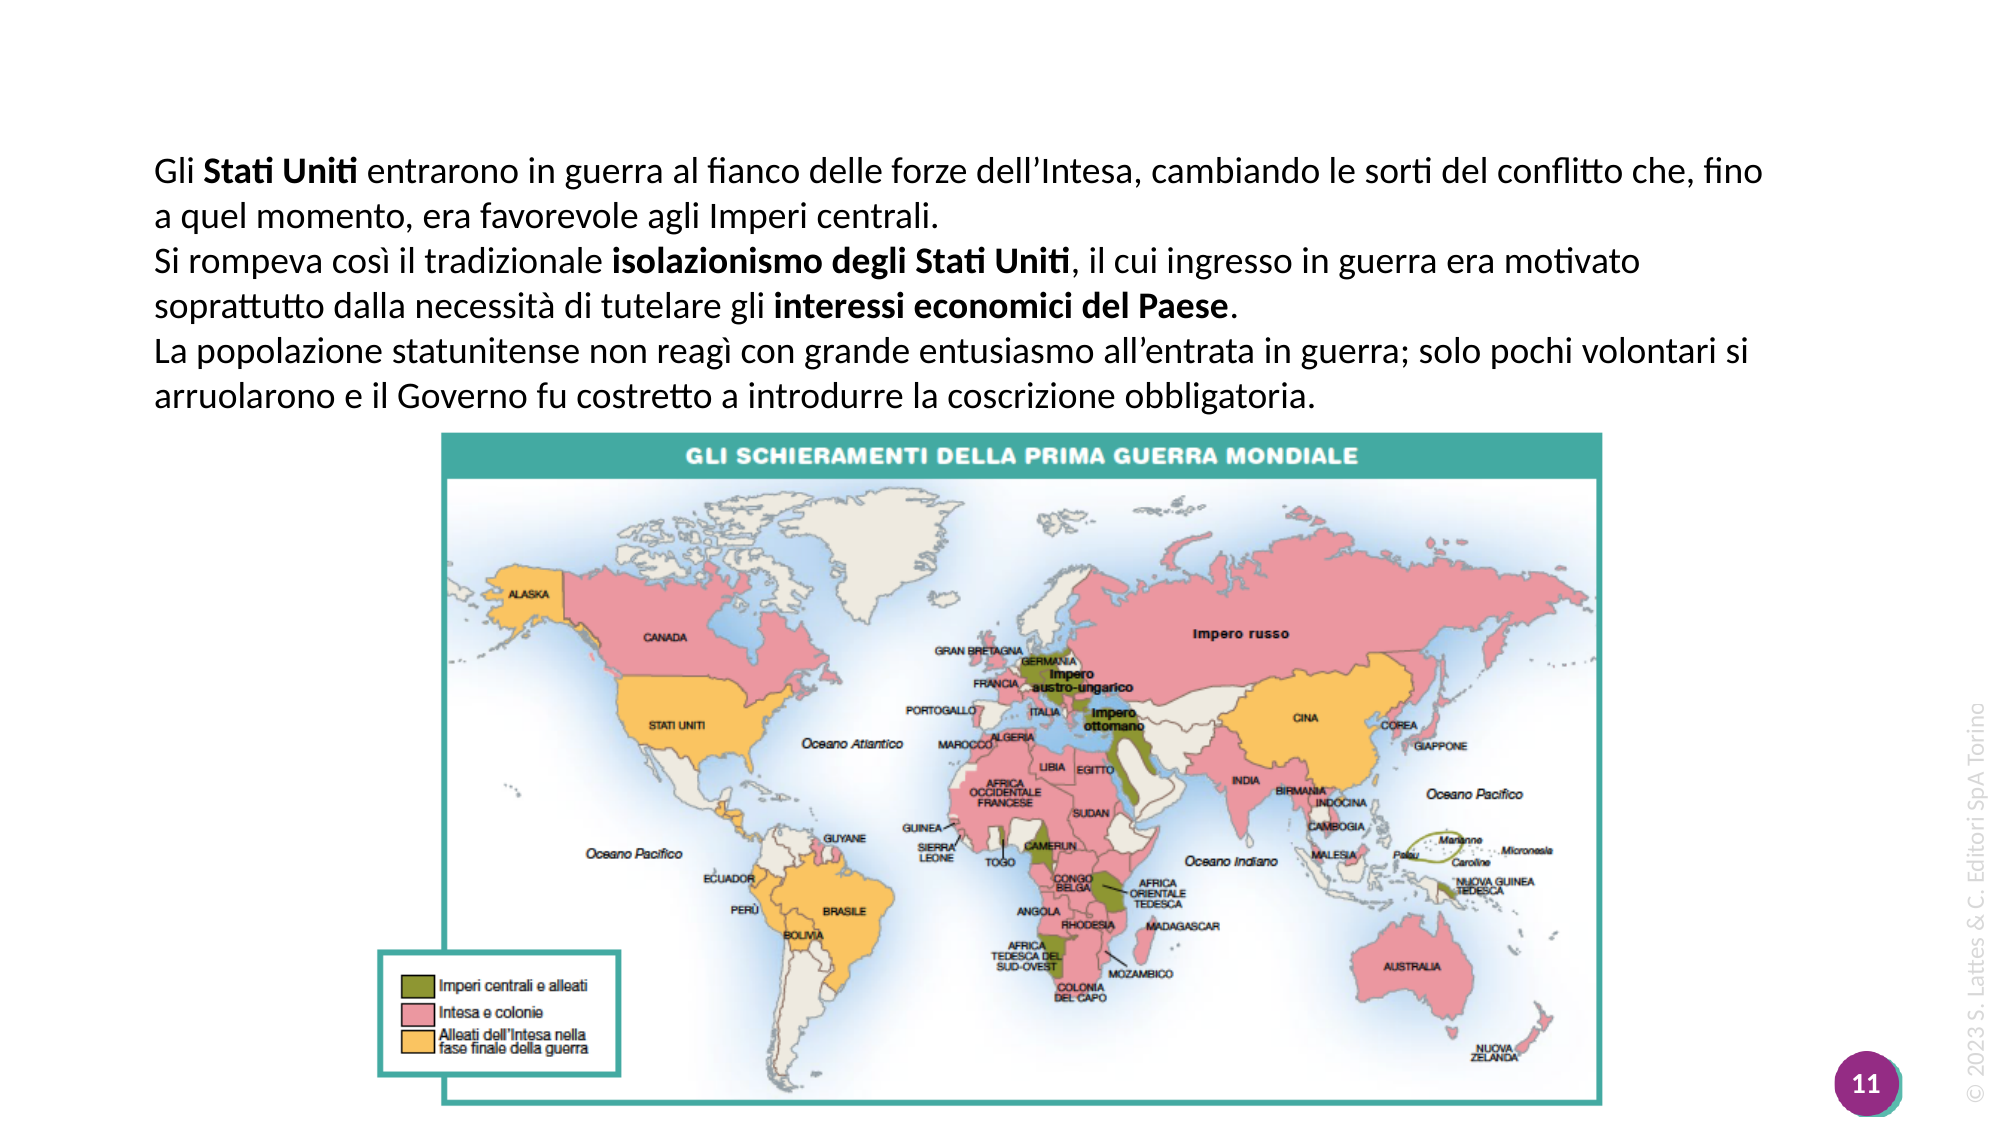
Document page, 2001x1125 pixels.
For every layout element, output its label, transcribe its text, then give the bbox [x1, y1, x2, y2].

picture [370, 430, 1607, 1112]
text_box Gli Stati Uniti entrarono in guerra al fianco delle forze dell’Intesa, cambiando le sorti del conflitto che, fino a quel momento, era favorevole agli Imperi centrali. Si rompeva così il tradizionale isolazionismo degli Stati Uniti, il cui ingresso in guerra era motivato soprattutto dalla necessità di tutelare gli interessi economici del Paese. La popolazione statunitense non reagì con grande entusiasmo all’entrata in guerra; solo pochi volontari si arruolarono e il Governo fu costretto a introdurre la coscrizione obbligatoria. [139, 138, 1800, 424]
